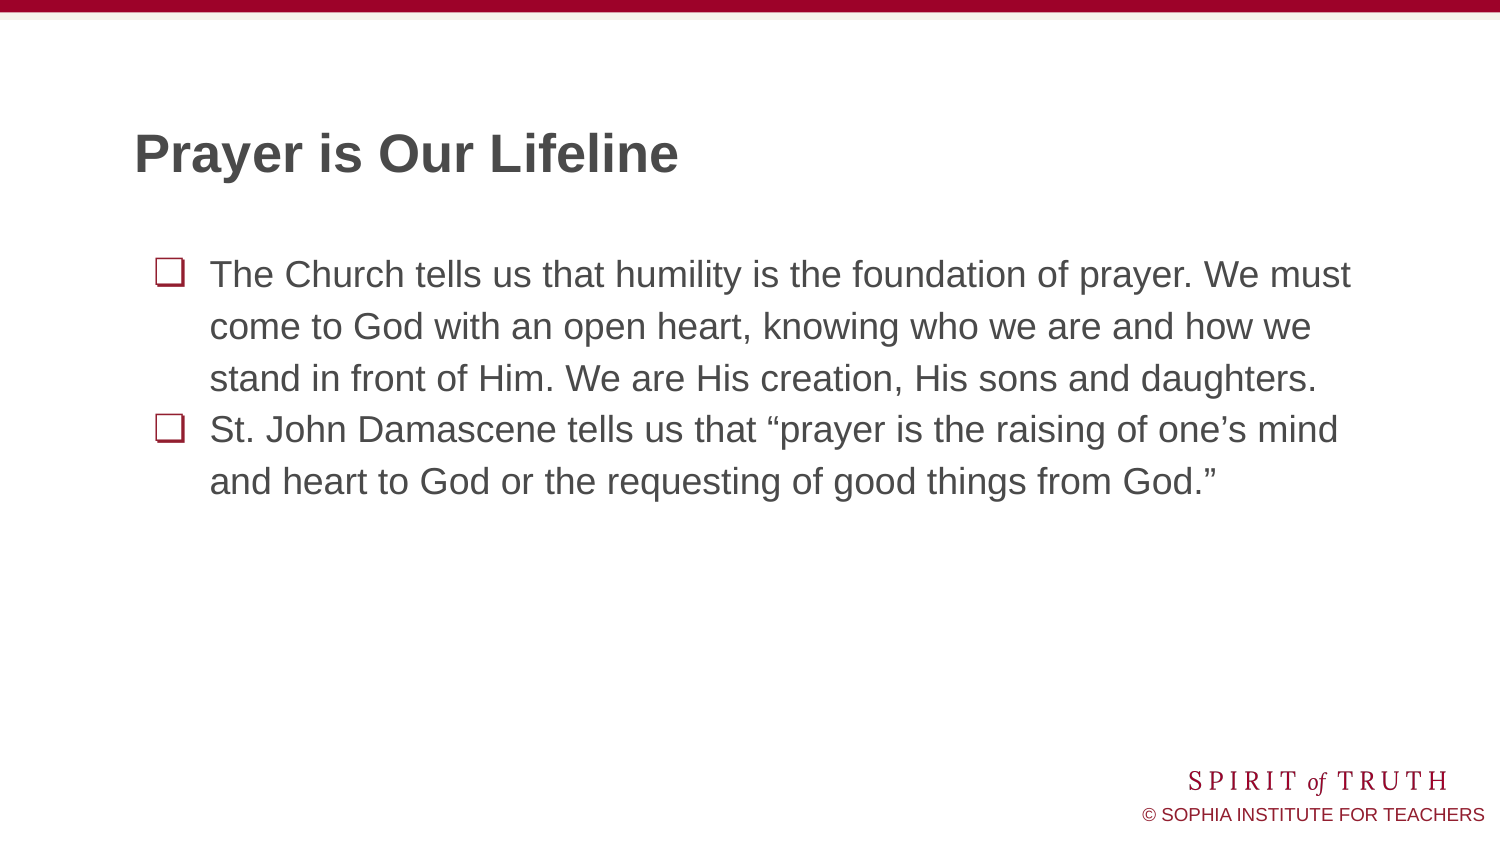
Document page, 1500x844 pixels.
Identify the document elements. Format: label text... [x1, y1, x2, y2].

list The Church tells us that humility is the foundation of prayer. We must come to God with an open heart, knowing who we are and how we stand in front of Him. We are His creation, His sons and daughters. St. John Damascene tells us that “prayer is the raising of one’s mind and heart to God or the requesting of good things from God.” [119, 228, 1381, 755]
picture [1186, 768, 1449, 797]
title Prayer is Our Lifeline [119, 103, 1381, 192]
